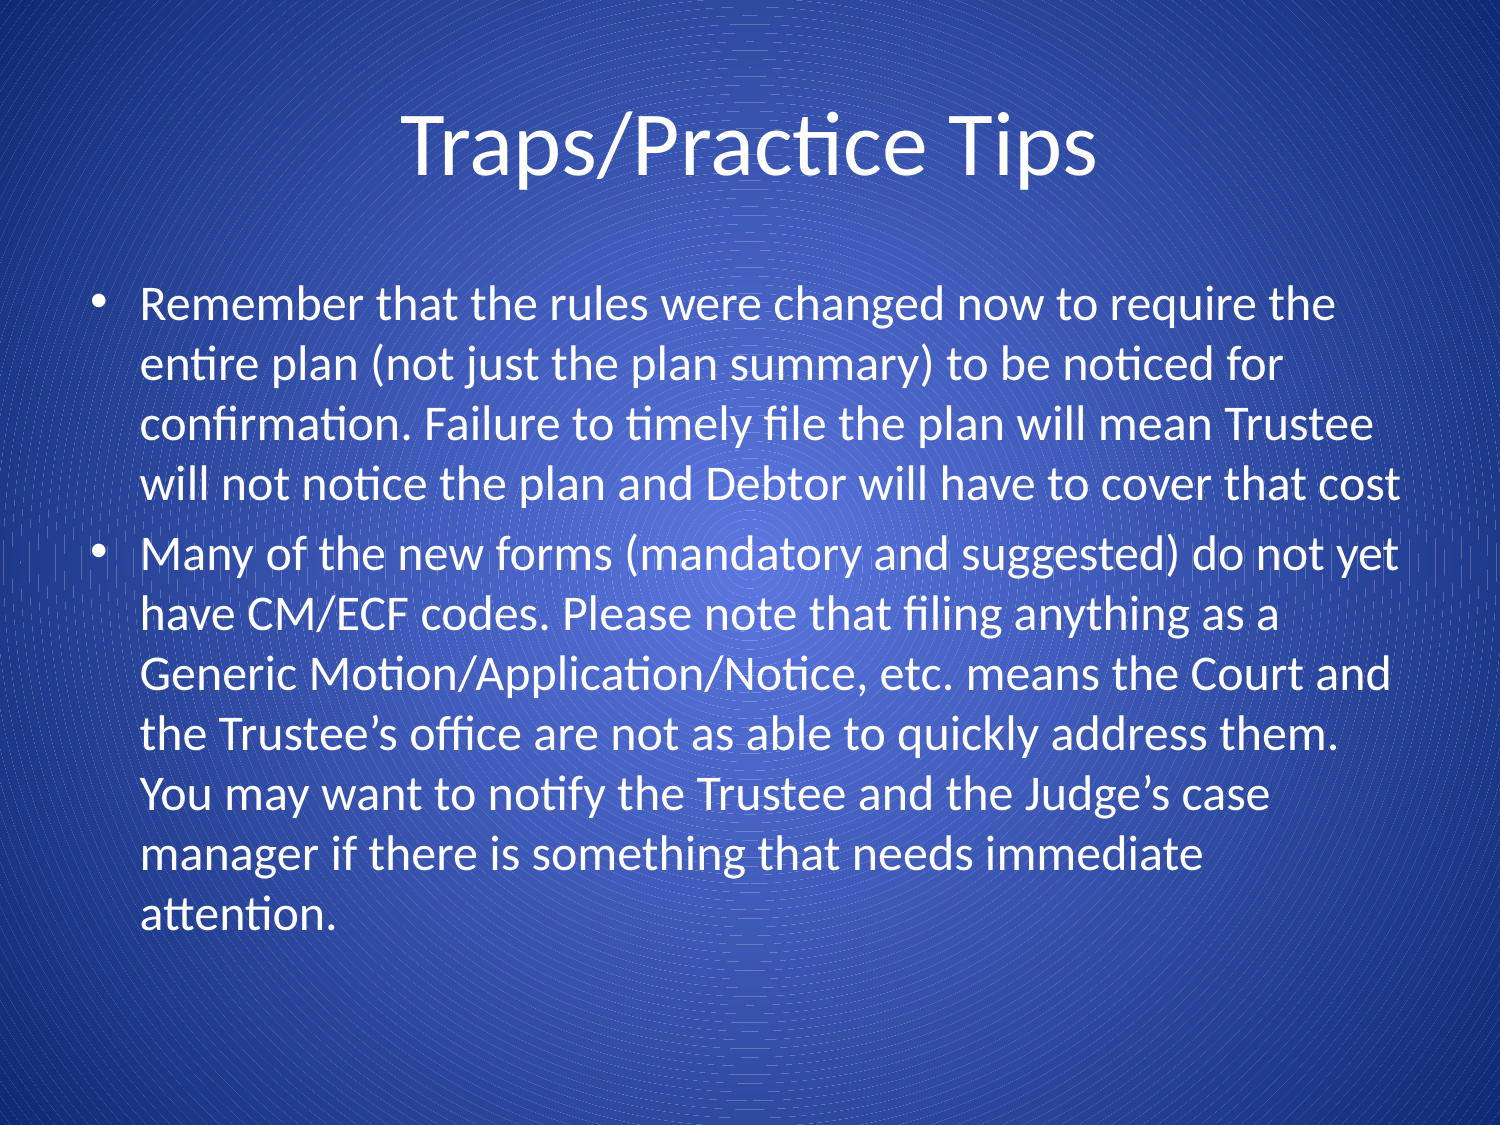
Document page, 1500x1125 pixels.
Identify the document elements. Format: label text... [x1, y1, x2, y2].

list Remember that the rules were changed now to require the entire plan (not just the plan summary) to be noticed for confirmation. Failure to timely file the plan will mean Trustee will not notice the plan and Debtor will have to cover that cost Many of the new forms (mandatory and suggested) do not yet have CM/ECF codes. Please note that filing anything as a Generic Motion/Application/Notice, etc. means the Court and the Trustee’s office are not as able to quickly address them. You may want to notify the Trustee and the Judge’s case manager if there is something that needs immediate attention. [75, 262, 1425, 1005]
title Traps/Practice Tips [75, 45, 1425, 233]
